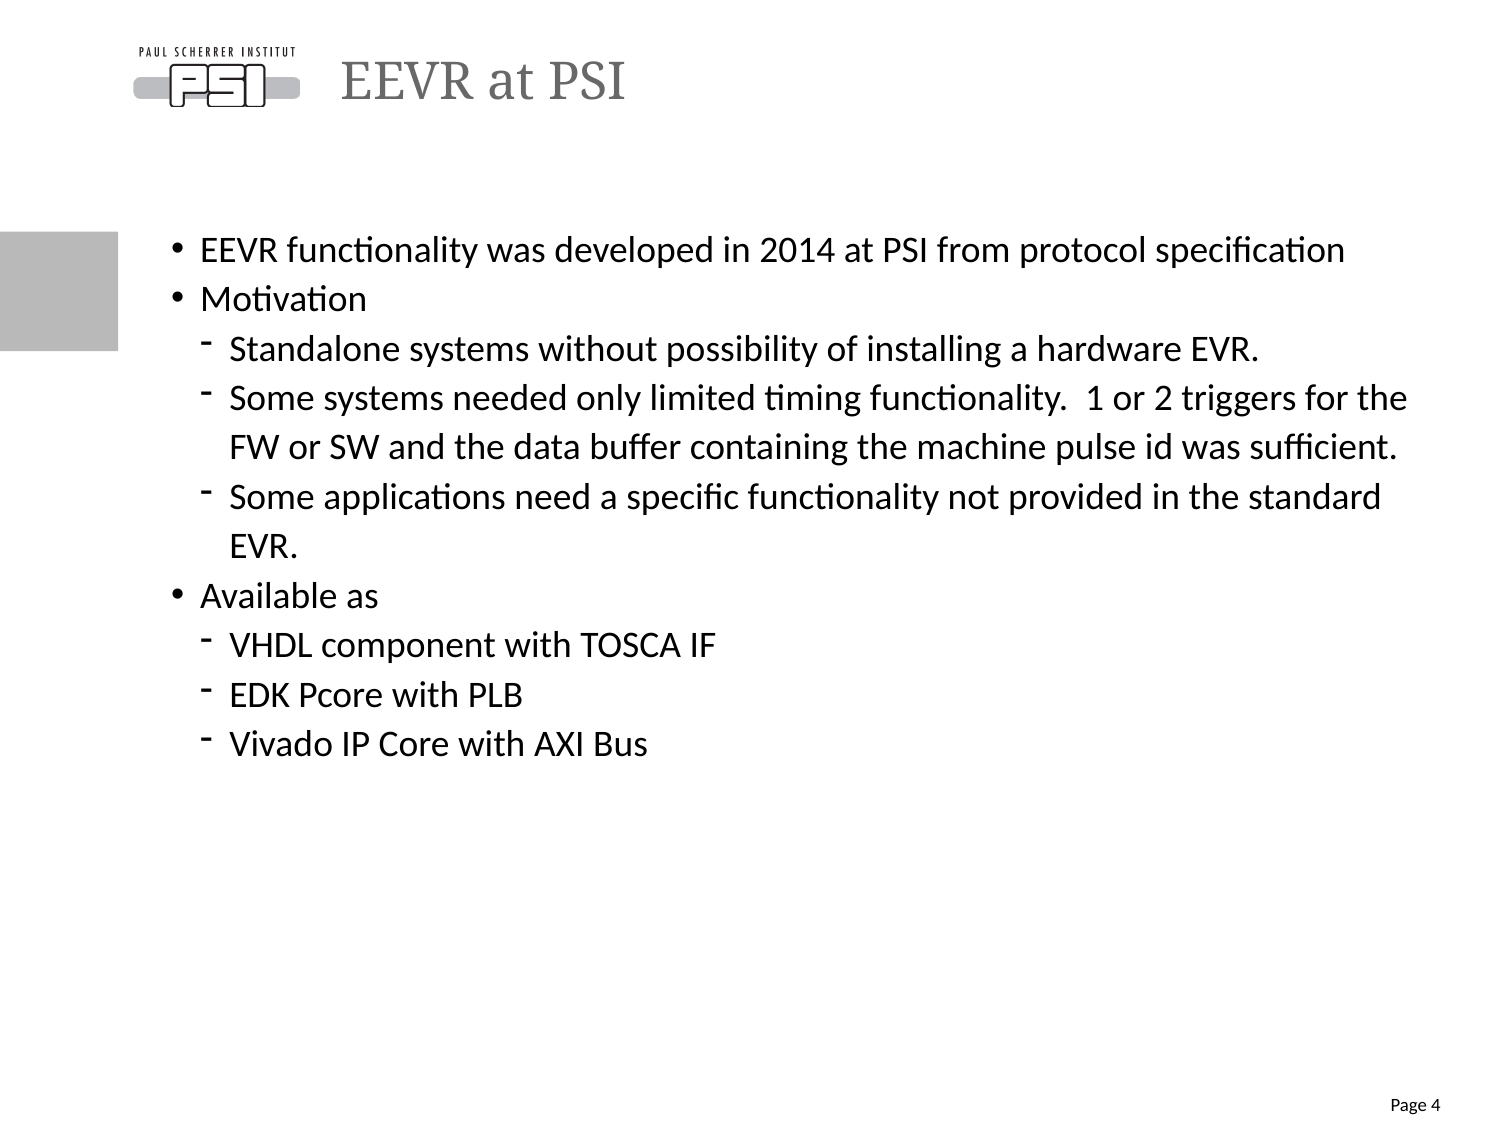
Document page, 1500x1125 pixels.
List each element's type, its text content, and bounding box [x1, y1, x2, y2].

list EEVR functionality was developed in 2014 at PSI from protocol specification Motivation Standalone systems without possibility of installing a hardware EVR. Some systems needed only limited timing functionality. 1 or 2 triggers for the FW or SW and the data buffer containing the machine pulse id was sufficient. Some applications need a specific functionality not provided in the standard EVR. Available as VHDL component with TOSCA IF EDK Pcore with PLB Vivado IP Core with AXI Bus [171, 220, 1442, 988]
title EEVR at PSI [340, 47, 1442, 132]
slide_number Page 4 [1346, 1092, 1441, 1125]
